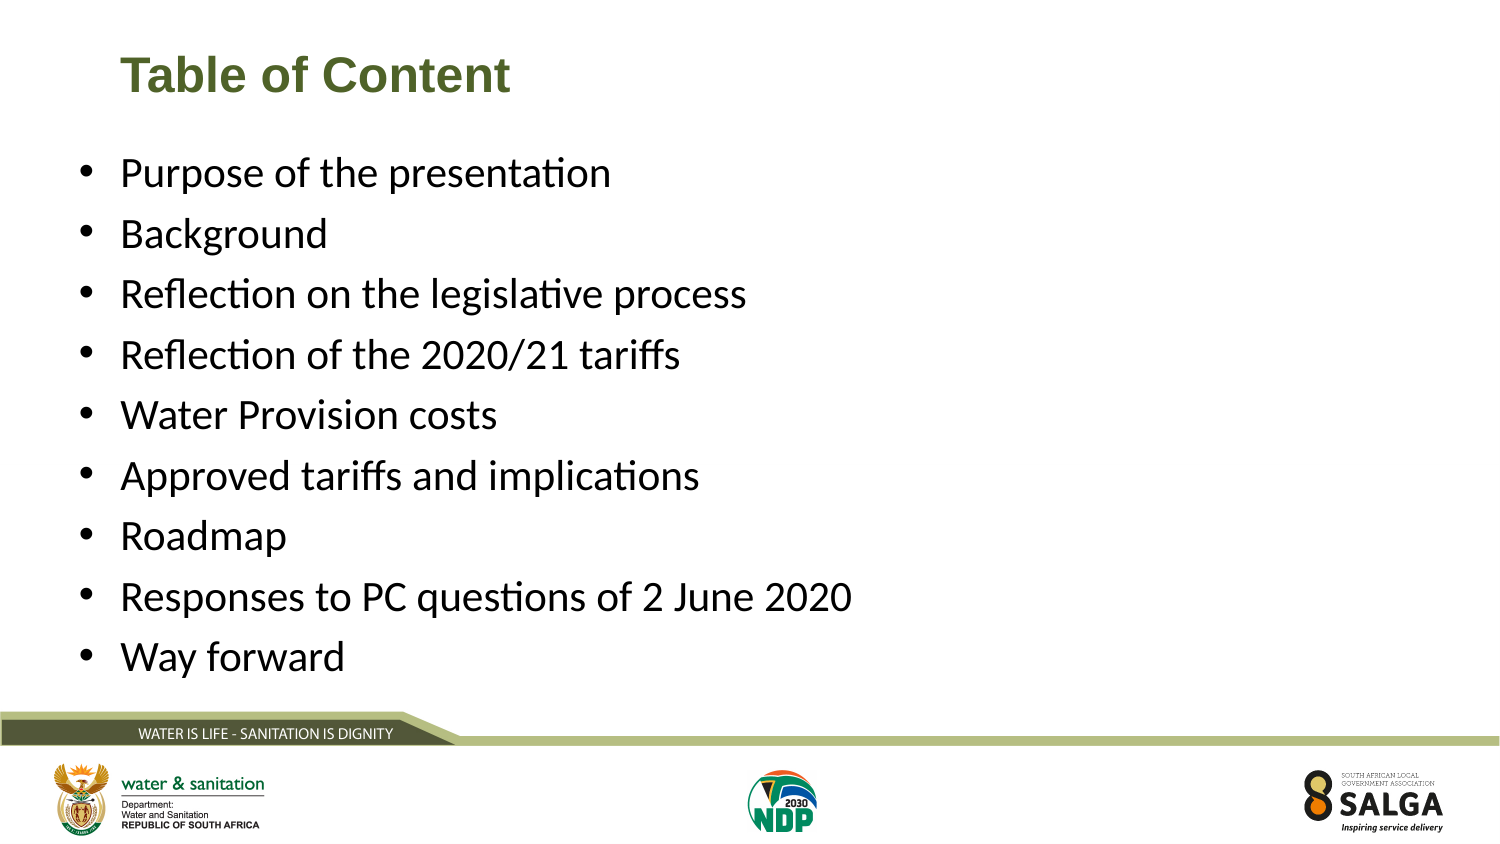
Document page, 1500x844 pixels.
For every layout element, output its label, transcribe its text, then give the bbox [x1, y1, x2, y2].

list Purpose of the presentation Background Reflection on the legislative process Reflection of the 2020/21 tariffs Water Provision costs Approved tariffs and implications Roadmap Responses to PC questions of 2 June 2020 Way forward [63, 136, 948, 694]
picture [0, 85, 1500, 844]
title Table of Content [105, 35, 1456, 177]
